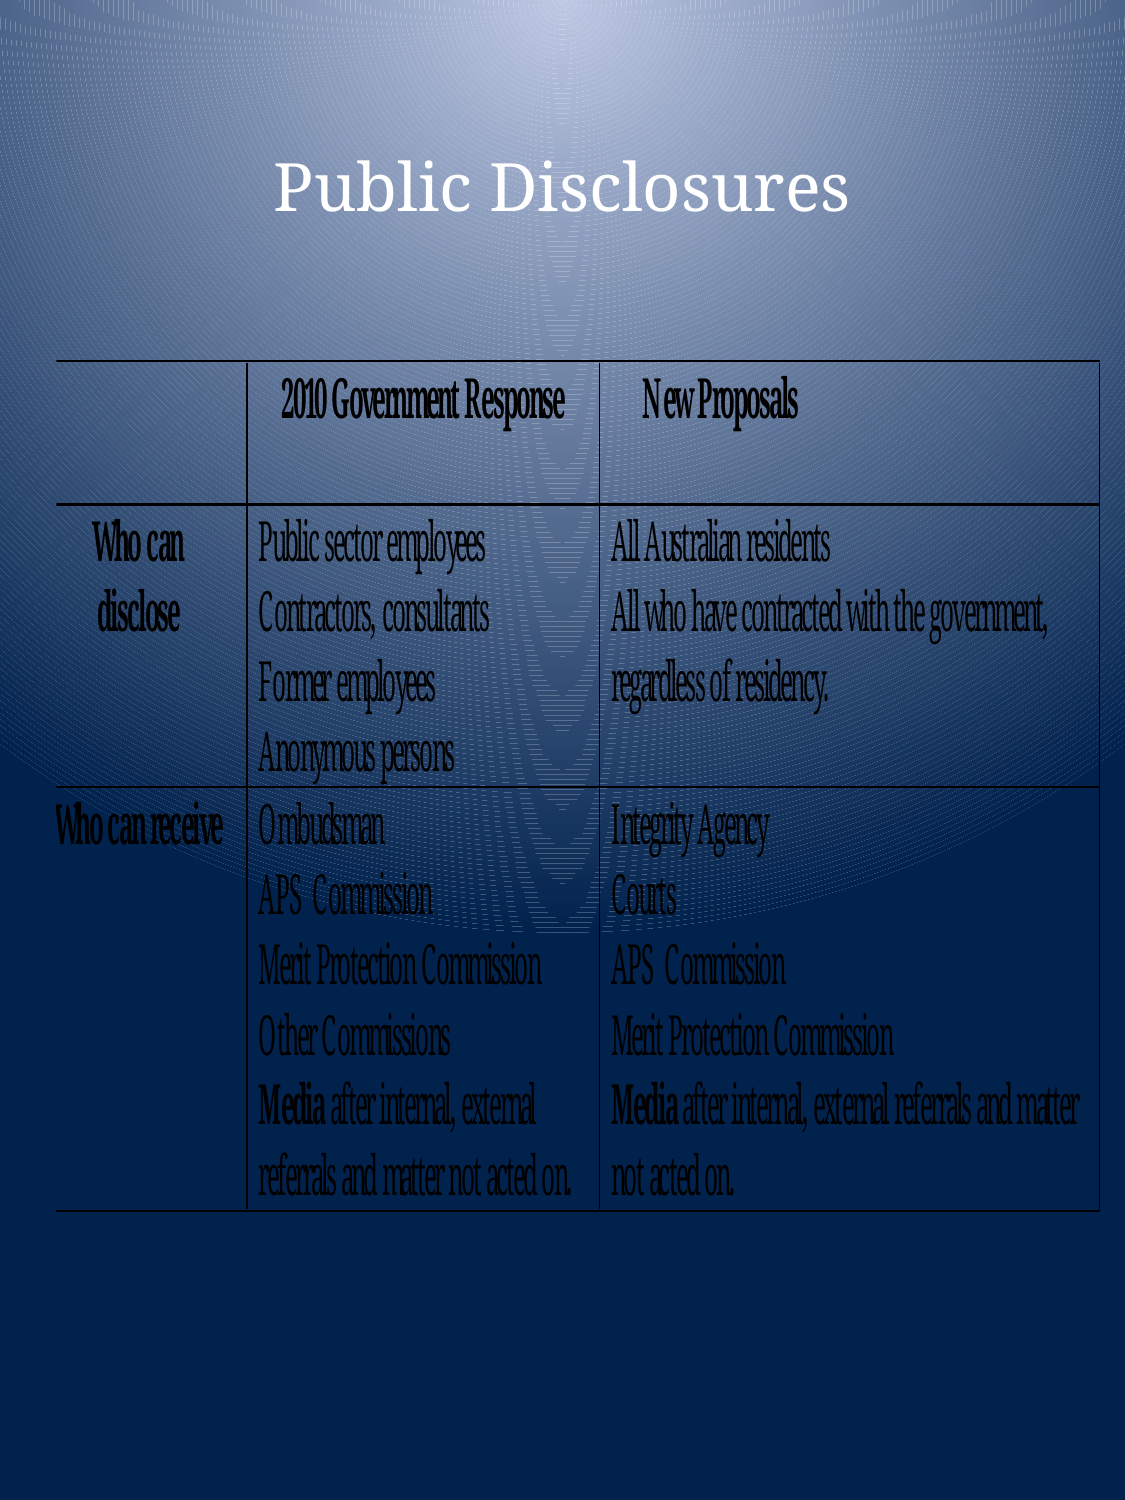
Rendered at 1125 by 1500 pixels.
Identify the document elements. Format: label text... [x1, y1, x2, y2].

title Public Disclosures [56, 60, 1069, 310]
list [55, 359, 1125, 1318]
